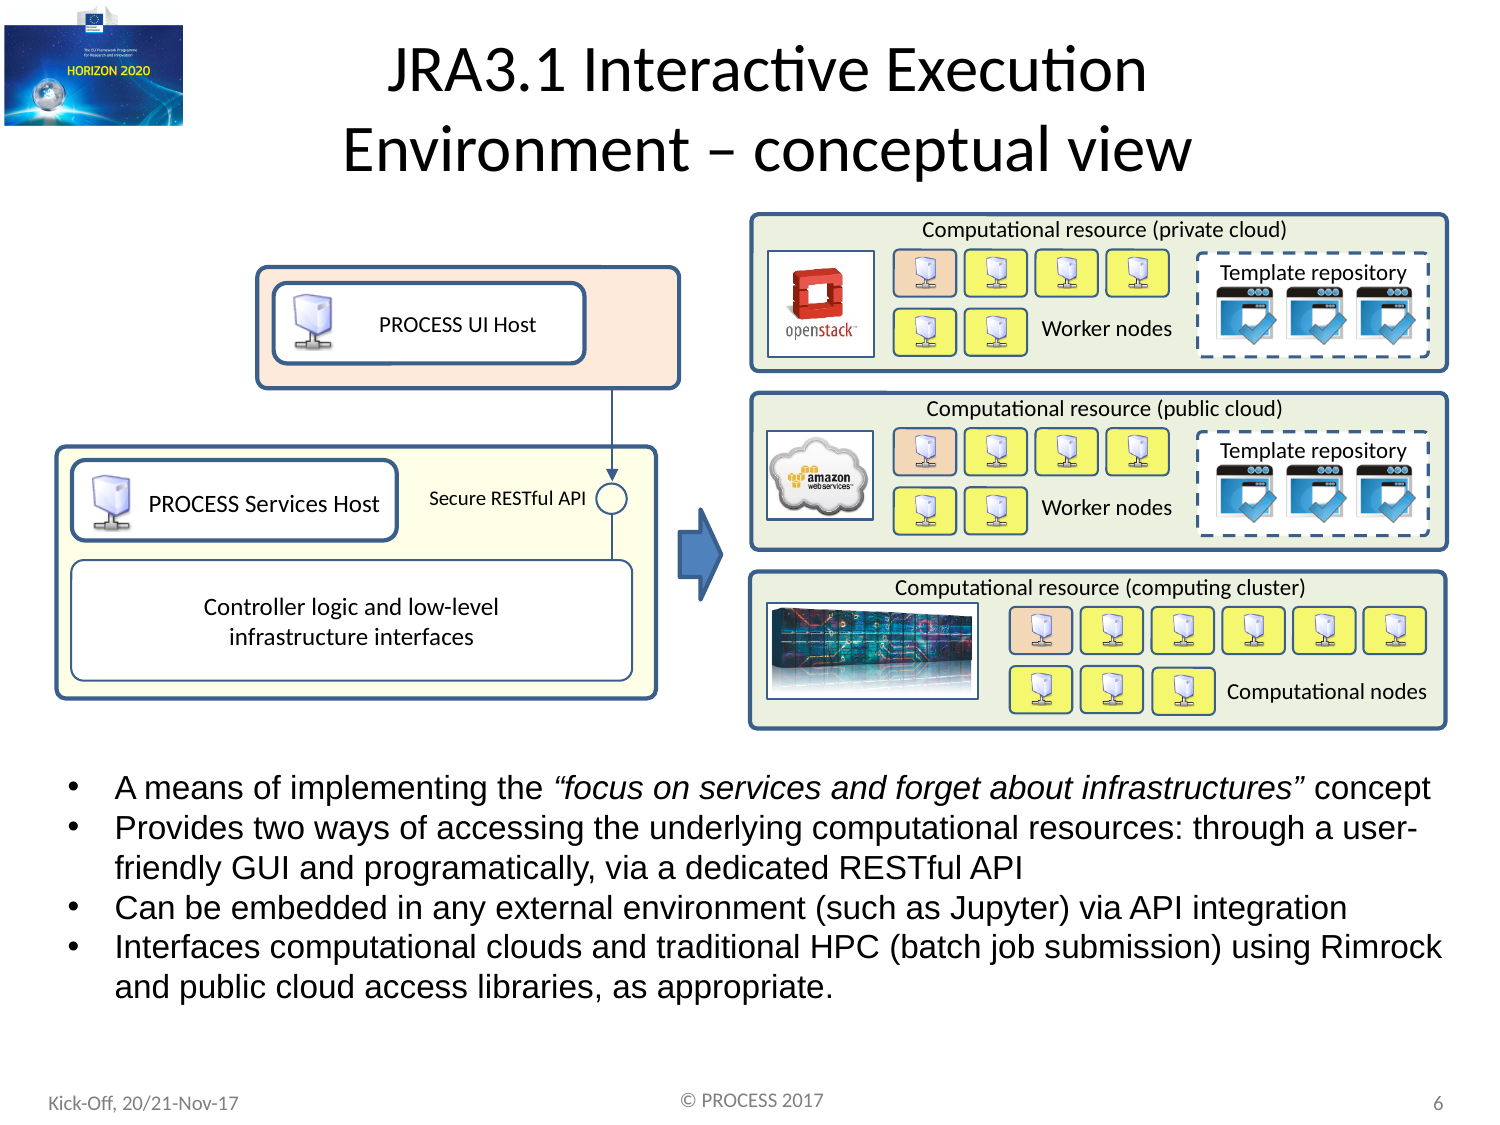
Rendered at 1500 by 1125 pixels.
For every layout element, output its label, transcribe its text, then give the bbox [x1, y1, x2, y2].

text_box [1152, 667, 1216, 716]
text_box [1009, 665, 1073, 714]
text_box Computational nodes [1219, 670, 1447, 712]
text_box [257, 266, 680, 389]
title JRA3.1 Interactive Execution Environment – conceptual view [233, 11, 1303, 199]
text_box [1080, 665, 1144, 714]
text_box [1009, 606, 1073, 655]
text_box [677, 507, 724, 602]
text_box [1151, 606, 1215, 655]
text_box Computational resource (computing cluster) [863, 565, 1345, 607]
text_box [1080, 606, 1144, 655]
text_box A means of implementing the “focus on services and forget about infrastructures” concept Provides two ways of accessing the underlying computational resources: through a user-friendly GUI and programatically, via a dedicated RESTful API Can be embedded in any external environment (such as Jupyter) via API integration Interfaces computational clouds and traditional HPC (batch job submission) using Rimrock and public cloud access libraries, as appropriate. [52, 758, 1475, 1013]
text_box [1292, 606, 1356, 655]
text_box [747, 569, 1448, 731]
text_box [1363, 606, 1427, 655]
picture [767, 432, 873, 519]
picture [767, 603, 977, 699]
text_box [56, 446, 657, 699]
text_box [751, 207, 1448, 372]
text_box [1222, 606, 1286, 655]
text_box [751, 386, 1448, 550]
